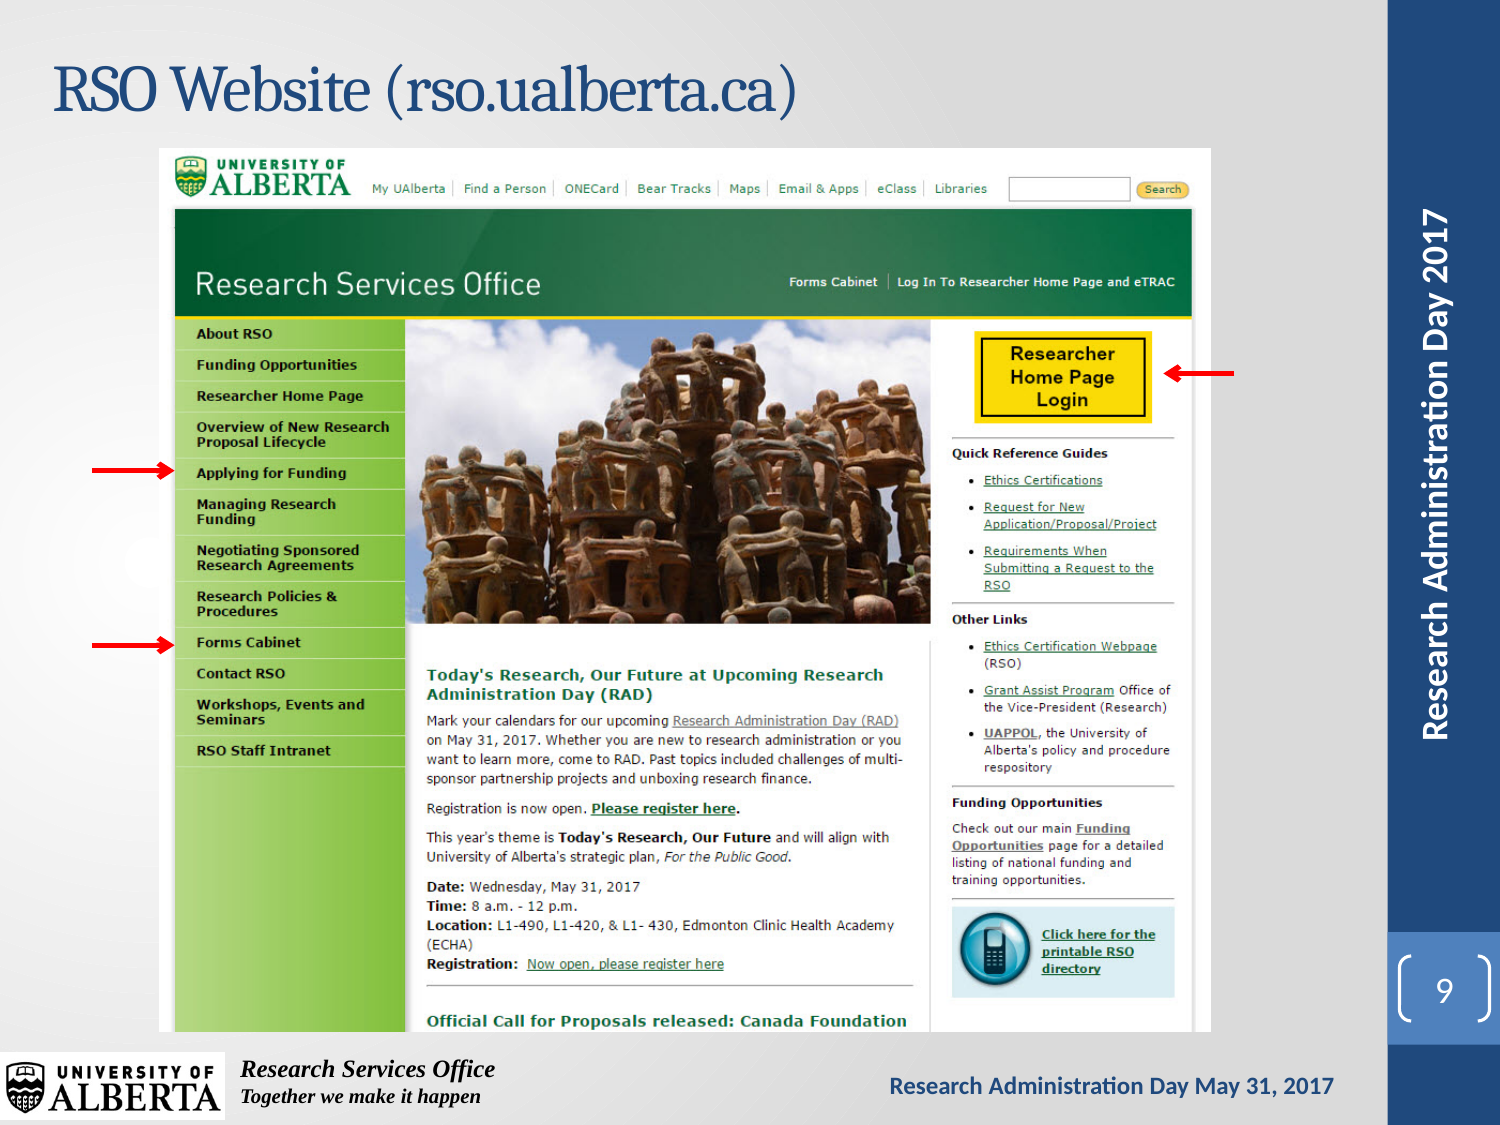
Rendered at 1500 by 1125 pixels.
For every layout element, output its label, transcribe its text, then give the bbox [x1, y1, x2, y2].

title RSO Website (rso.ualberta.ca) [37, 37, 1350, 203]
picture [0, 1052, 225, 1120]
slide_number 9 [1397, 954, 1492, 1023]
picture [158, 148, 1212, 1032]
